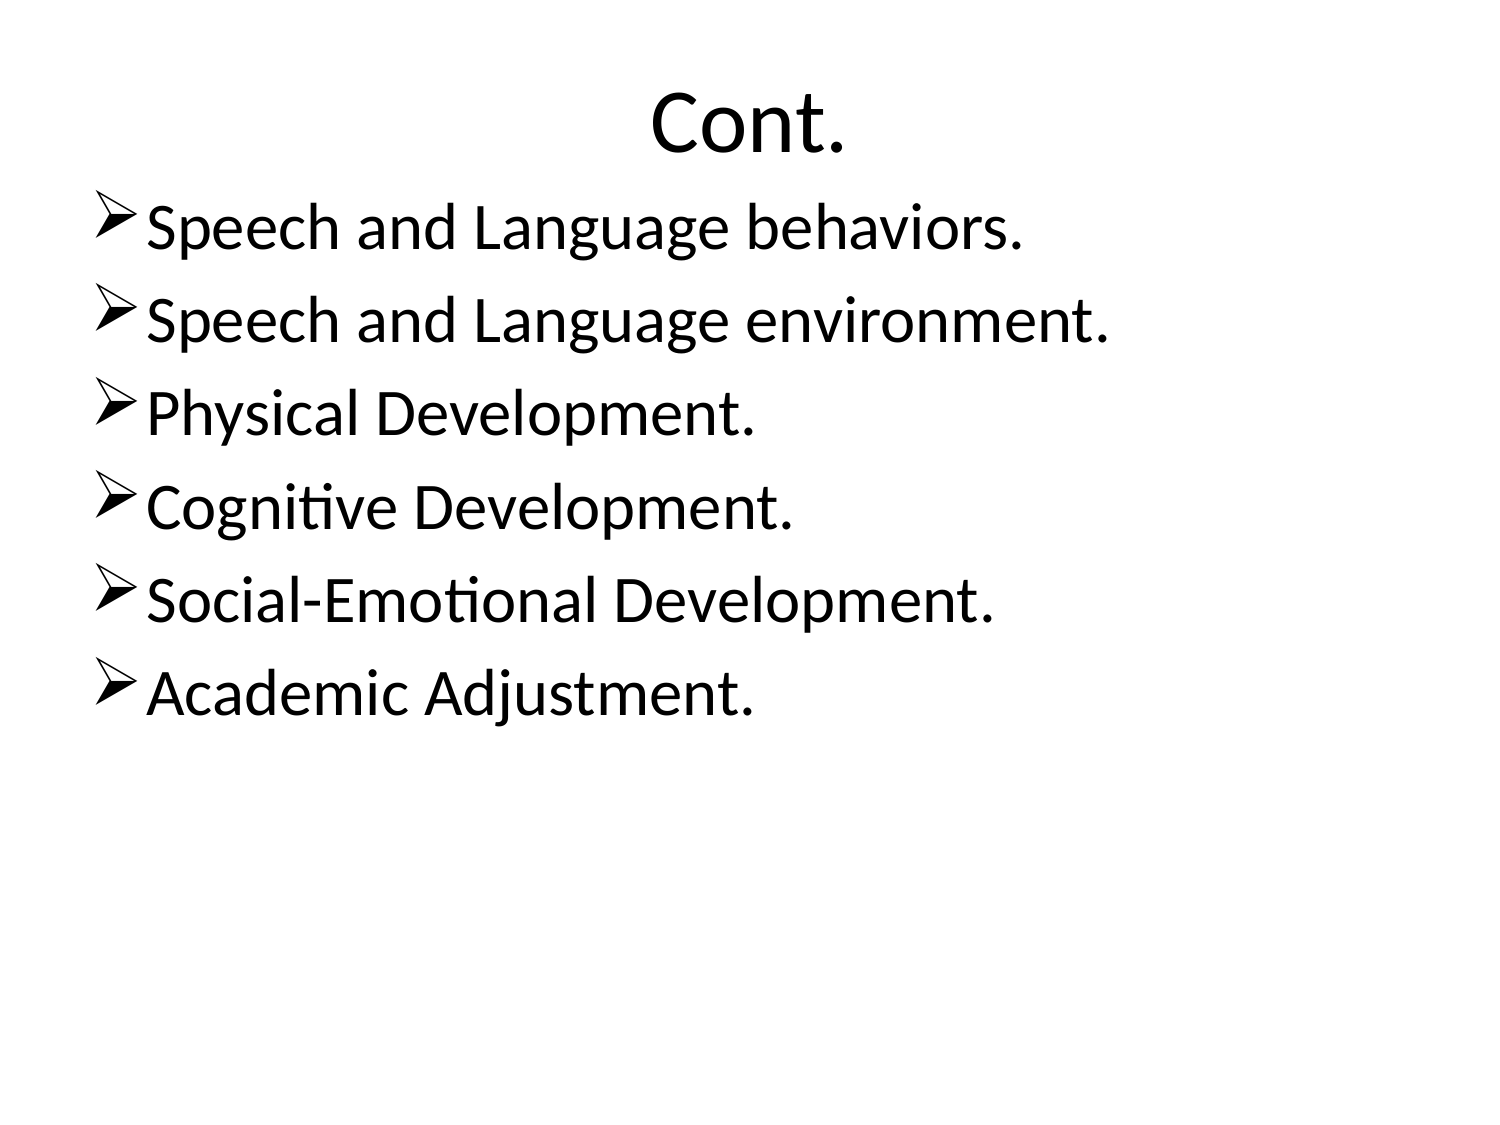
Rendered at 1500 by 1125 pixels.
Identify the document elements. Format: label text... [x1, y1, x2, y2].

title Cont. [75, 45, 1425, 174]
list Speech and Language behaviors. Speech and Language environment. Physical Development. Cognitive Development. Social-Emotional Development. Academic Adjustment. [75, 174, 1425, 1113]
